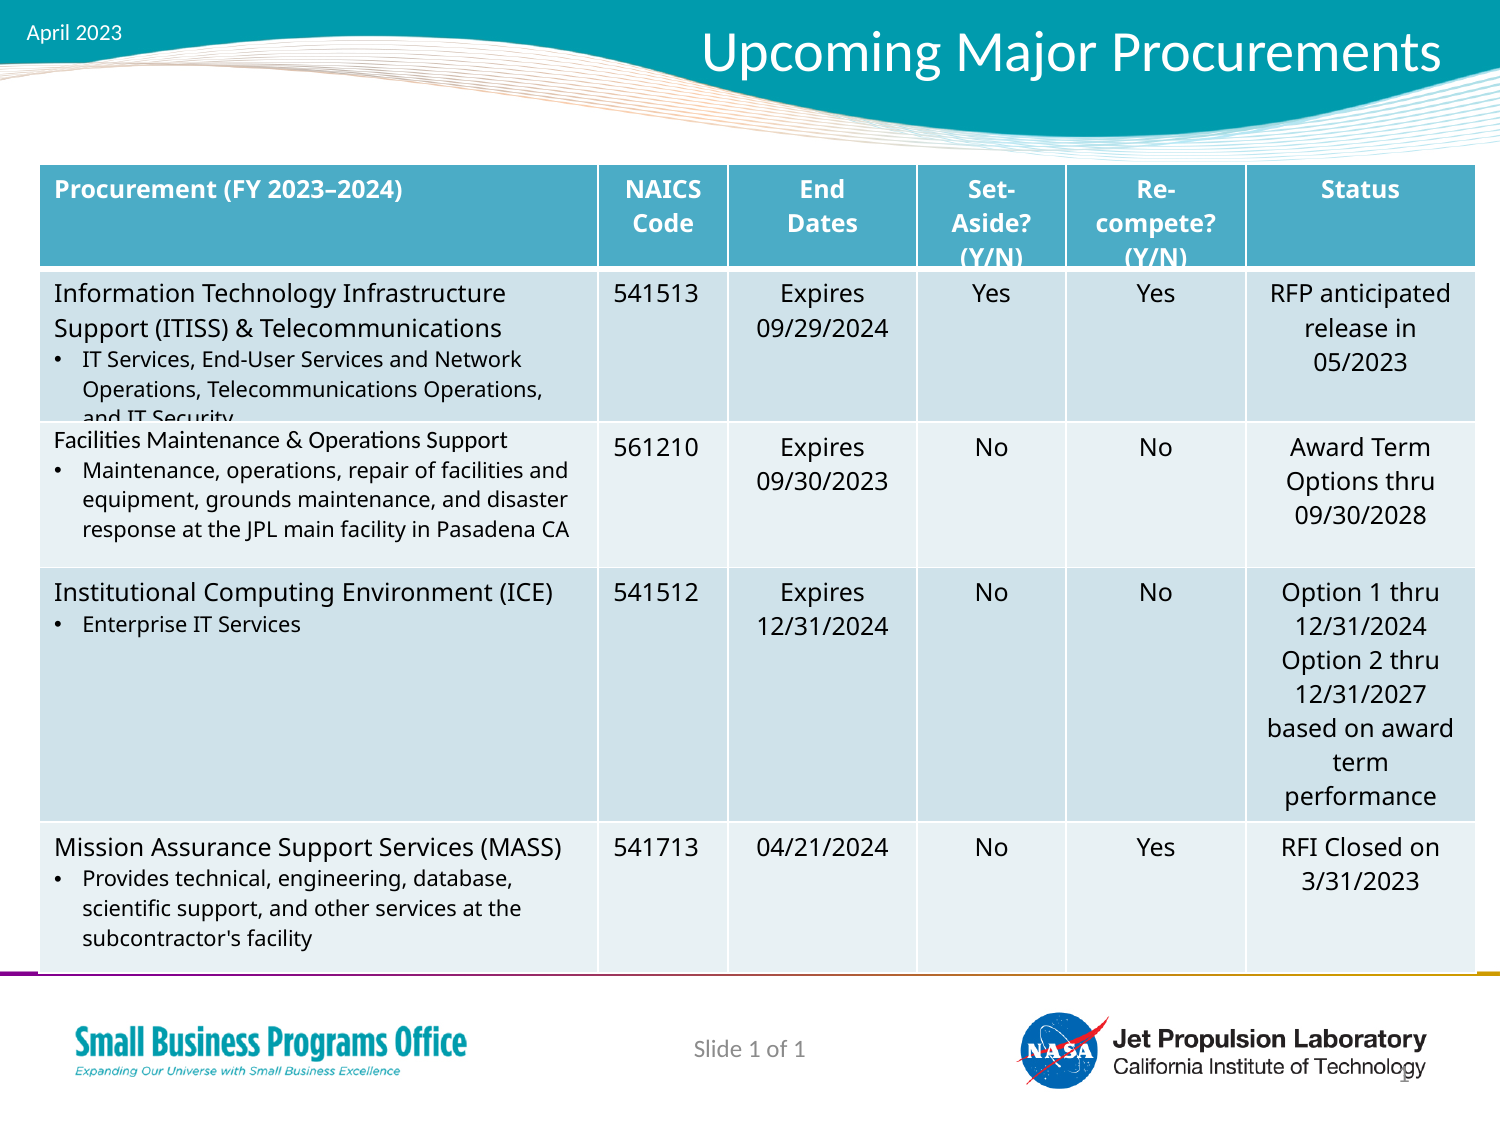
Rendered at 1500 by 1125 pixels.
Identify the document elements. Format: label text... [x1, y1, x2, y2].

text_box April 2023 [11, 10, 198, 53]
table_cell Yes [1067, 823, 1245, 972]
table_cell Information Technology Infrastructure Support (ITISS) & Telecommunications IT Services, End-User Services and Network Operations, Telecommunications Operations, and IT Security [40, 272, 597, 421]
table_cell Expires 09/29/2024 [729, 272, 916, 421]
table_cell Expires 12/31/2024 [729, 568, 916, 821]
table_cell No [918, 823, 1065, 972]
table_cell Mission Assurance Support Services (MASS) Provides technical, engineering, database, scientific support, and other services at the subcontractor's facility [40, 823, 597, 972]
table_cell Facilities Maintenance & Operations Support Maintenance, operations, repair of facilities and equipment, grounds maintenance, and disaster response at the JPL main facility in Pasadena CA [40, 423, 597, 567]
table_cell Option 1 thru 12/31/2024 Option 2 thru 12/31/2027 based on award term performance [1247, 568, 1475, 821]
table_cell RFI Closed on 3/31/2023 [1247, 823, 1475, 972]
table_cell Yes [918, 272, 1065, 421]
table_cell No [918, 568, 1065, 821]
table_cell RFP anticipated release in 05/2023 [1247, 272, 1475, 421]
table_header End Dates [729, 165, 916, 266]
table_header NAICS Code [599, 165, 727, 266]
footer Slide 1 of 1 [512, 1017, 988, 1078]
table_cell No [1067, 568, 1245, 821]
table_cell No [918, 423, 1065, 567]
table_cell No [1067, 423, 1245, 567]
table_header Set-Aside? (Y/N) [918, 165, 1065, 266]
slide_number 1 [1074, 1042, 1425, 1103]
table_header Re-compete? (Y/N) [1067, 165, 1245, 266]
table_cell 04/21/2024 [729, 823, 916, 972]
picture [0, 0, 1500, 1125]
text_box Upcoming Major Procurements [686, 5, 1500, 91]
table_header Procurement (FY 2023–2024) [40, 165, 597, 266]
table_cell 541512 [599, 568, 727, 821]
table_cell 541513 [599, 272, 727, 421]
table_cell Expires 09/30/2023 [729, 423, 916, 567]
table_cell 541713 [599, 823, 727, 972]
table_cell Yes [1067, 272, 1245, 421]
table_cell 561210 [599, 423, 727, 567]
table_cell Award Term Options thru 09/30/2028 [1247, 423, 1475, 567]
table_cell Institutional Computing Environment (ICE) Enterprise IT Services [40, 568, 597, 821]
table_header Status [1247, 165, 1475, 266]
